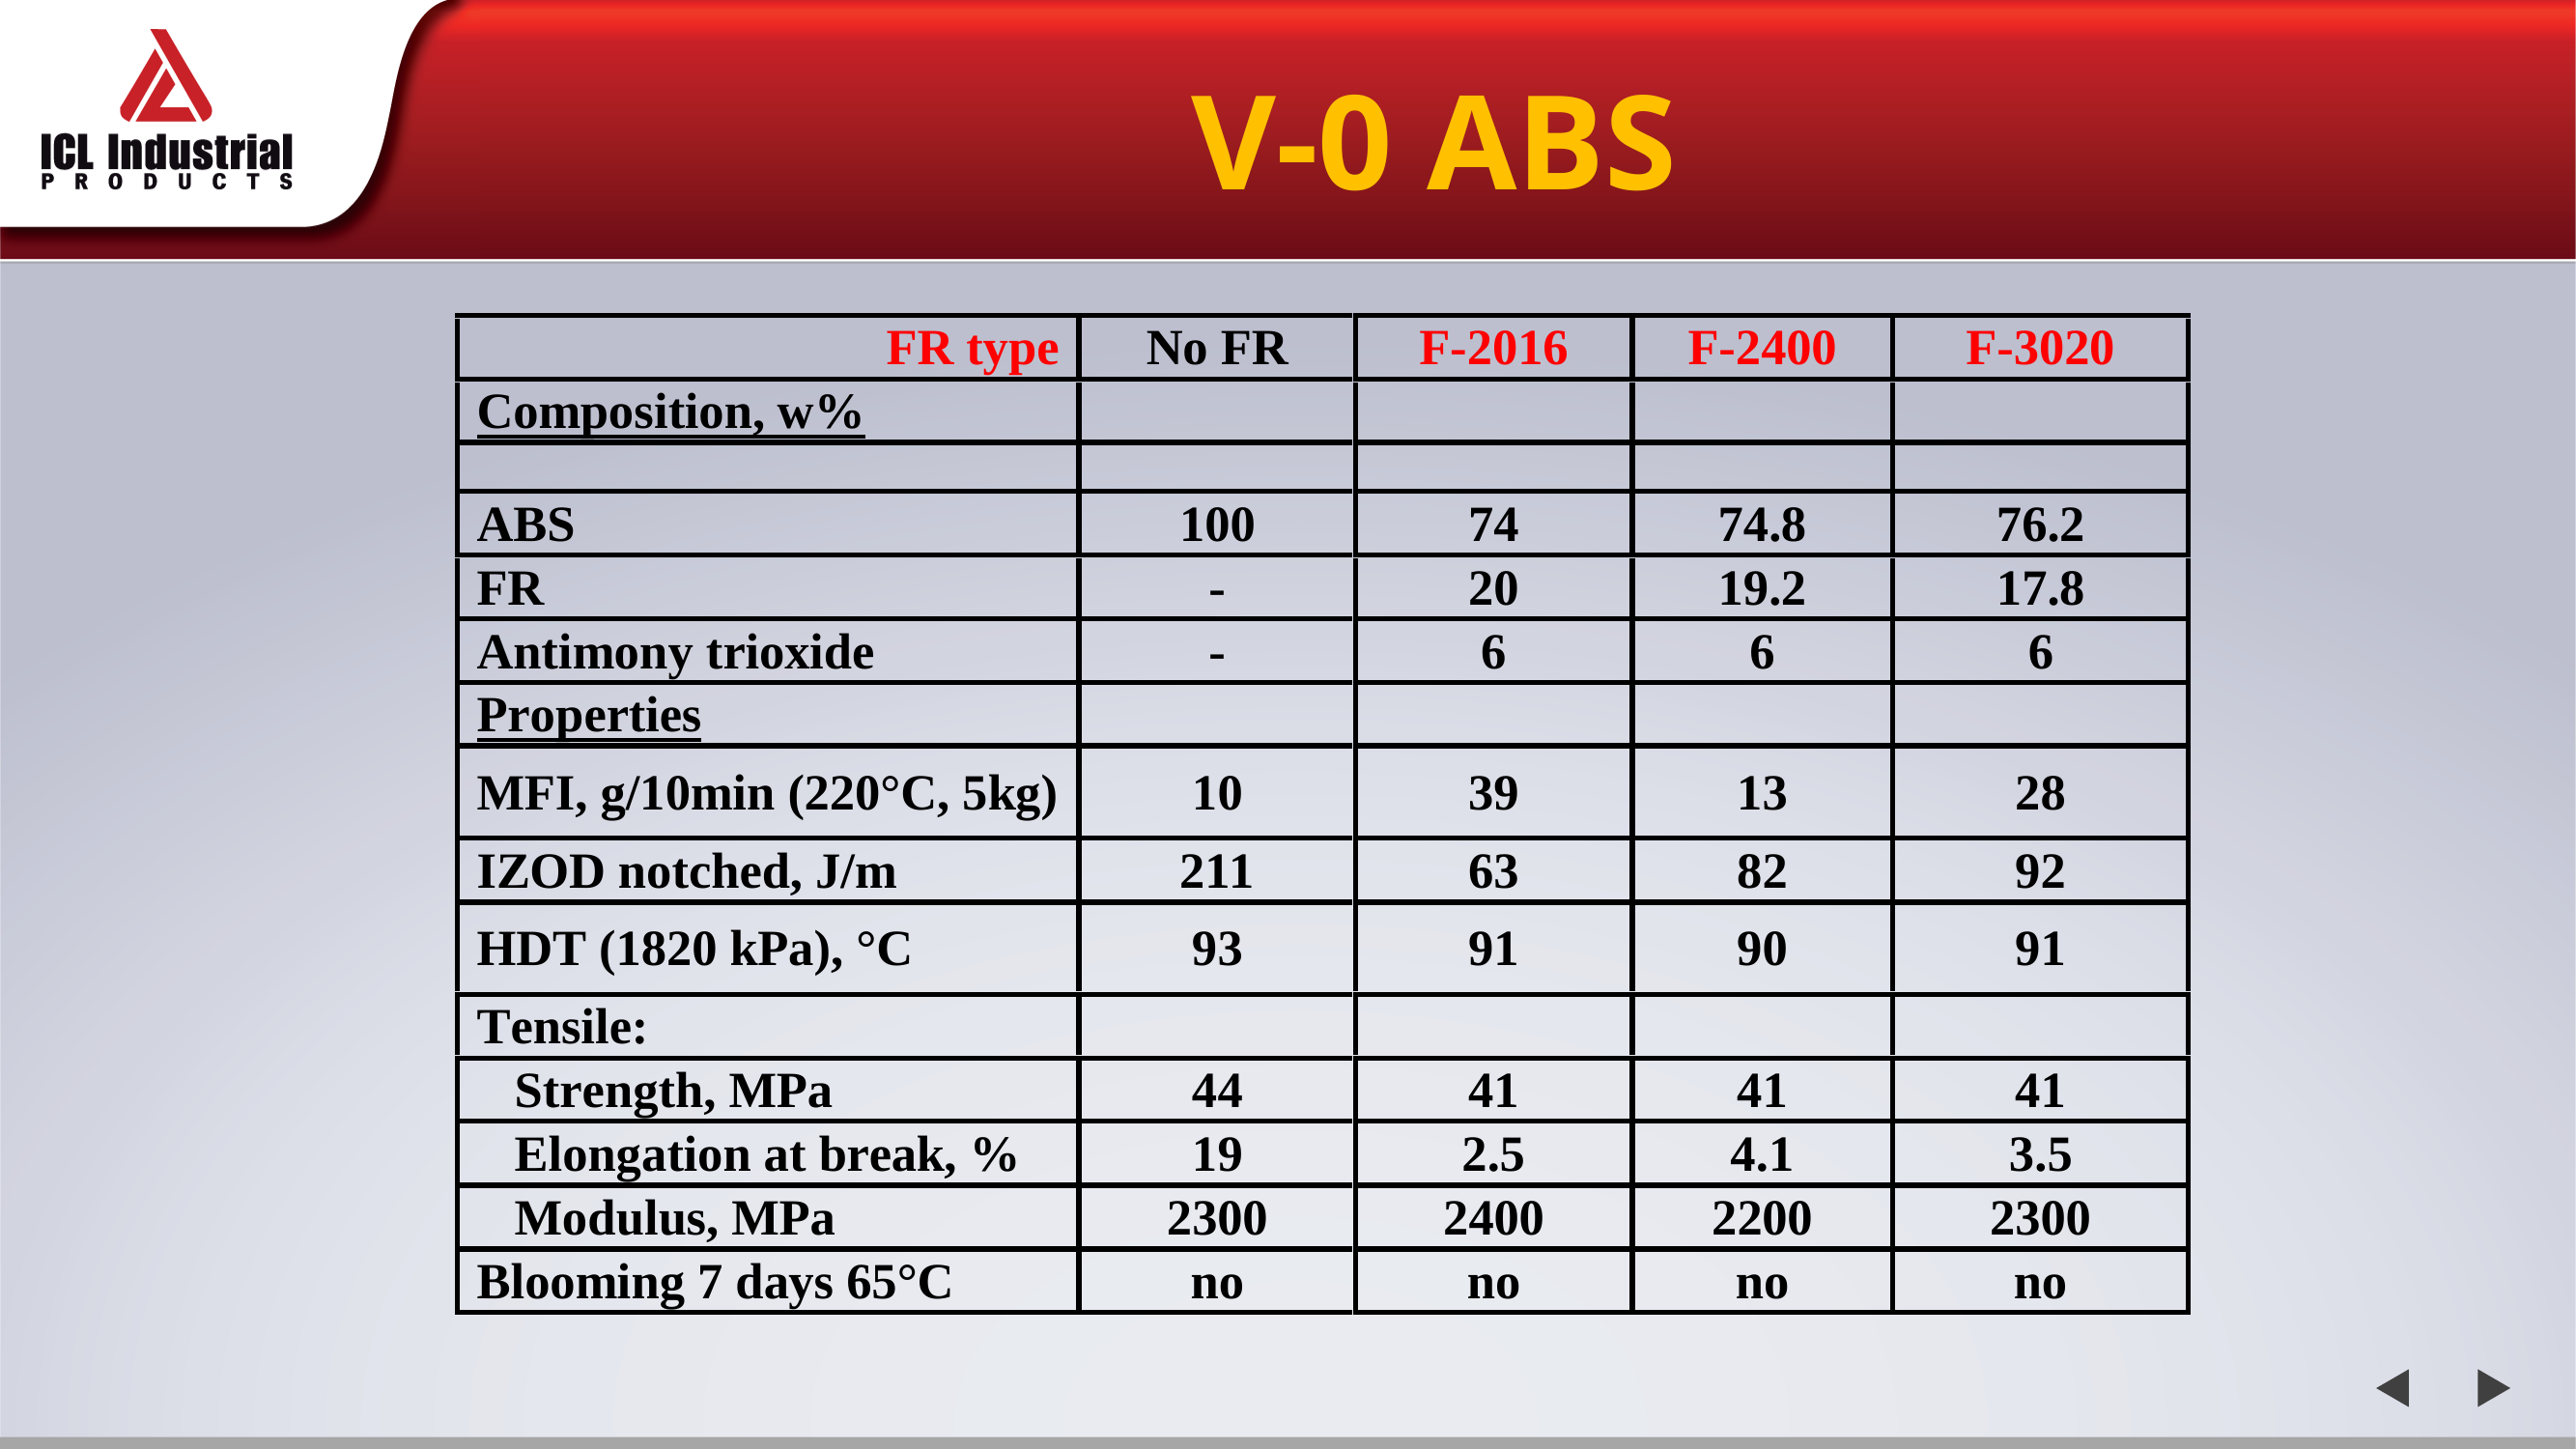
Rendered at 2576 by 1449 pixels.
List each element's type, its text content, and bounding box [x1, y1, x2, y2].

picture [0, 0, 2576, 1436]
title V-0 ABS [422, 37, 2448, 238]
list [454, 262, 2194, 1366]
